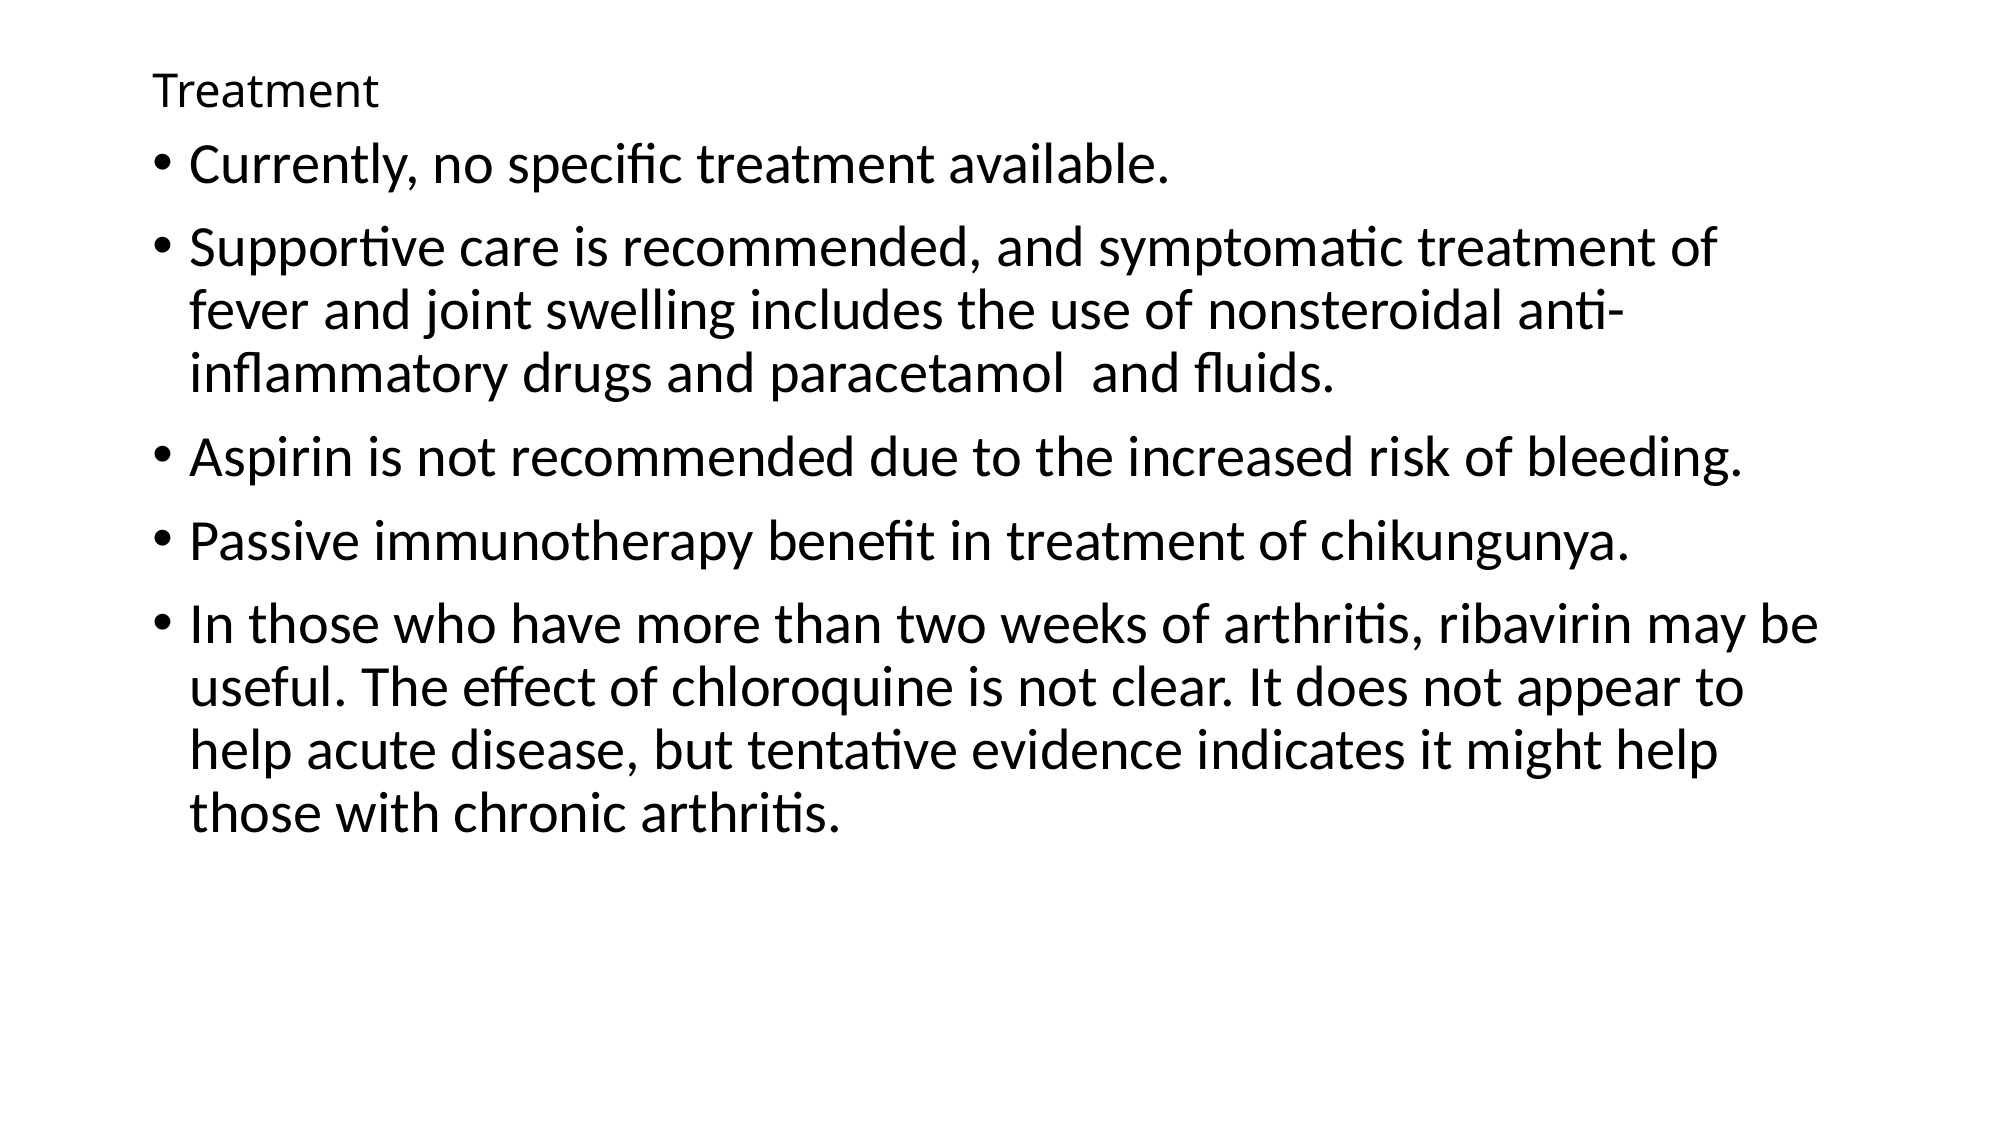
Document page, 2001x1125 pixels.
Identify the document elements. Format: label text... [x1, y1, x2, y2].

list Currently, no specific treatment available. Supportive care is recommended, and symptomatic treatment of fever and joint swelling includes the use of nonsteroidal anti-inflammatory drugs and paracetamol and fluids. Aspirin is not recommended due to the increased risk of bleeding. Passive immunotherapy benefit in treatment of chikungunya. In those who have more than two weeks of arthritis, ribavirin may be useful. The effect of chloroquine is not clear. It does not appear to help acute disease, but tentative evidence indicates it might help those with chronic arthritis. [137, 125, 1863, 1125]
title Treatment [137, 59, 1863, 125]
